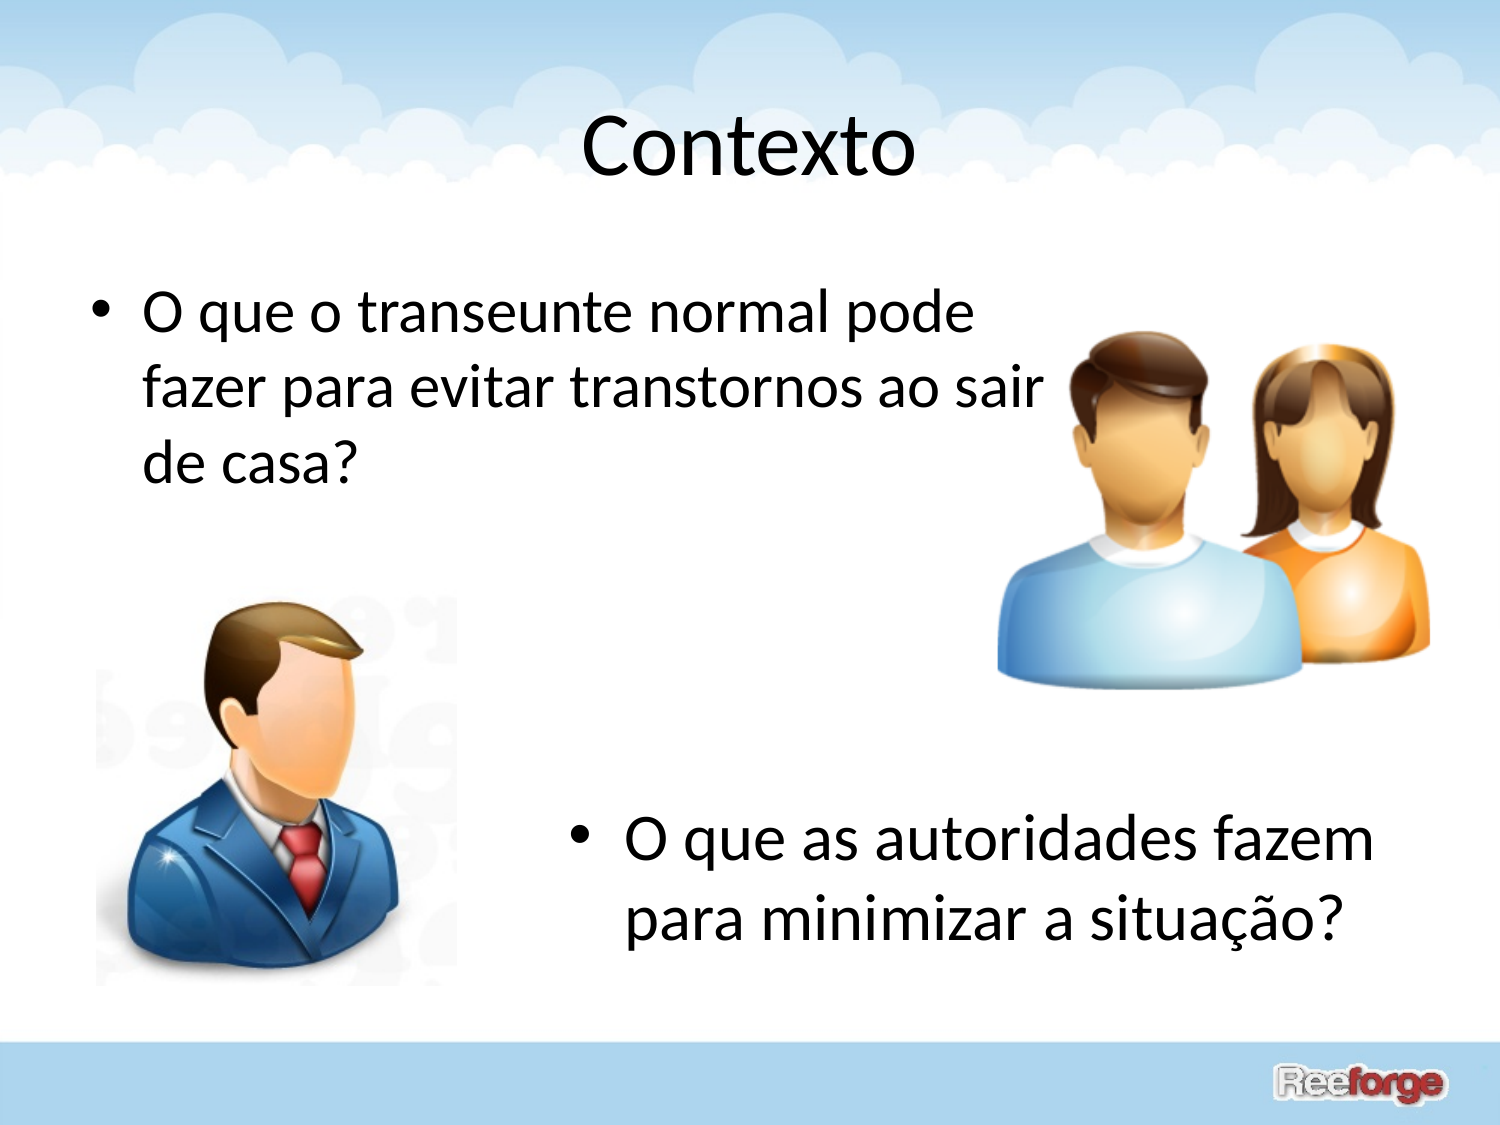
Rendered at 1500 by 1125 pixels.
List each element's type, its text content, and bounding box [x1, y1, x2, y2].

title Contexto [75, 45, 1425, 233]
picture [0, 0, 1500, 1125]
list O que o transeunte normal pode fazer para evitar transtornos ao sair de casa? [75, 262, 1117, 504]
text_box O que as autoridades fazem para minimizar a situação? [553, 692, 1500, 976]
